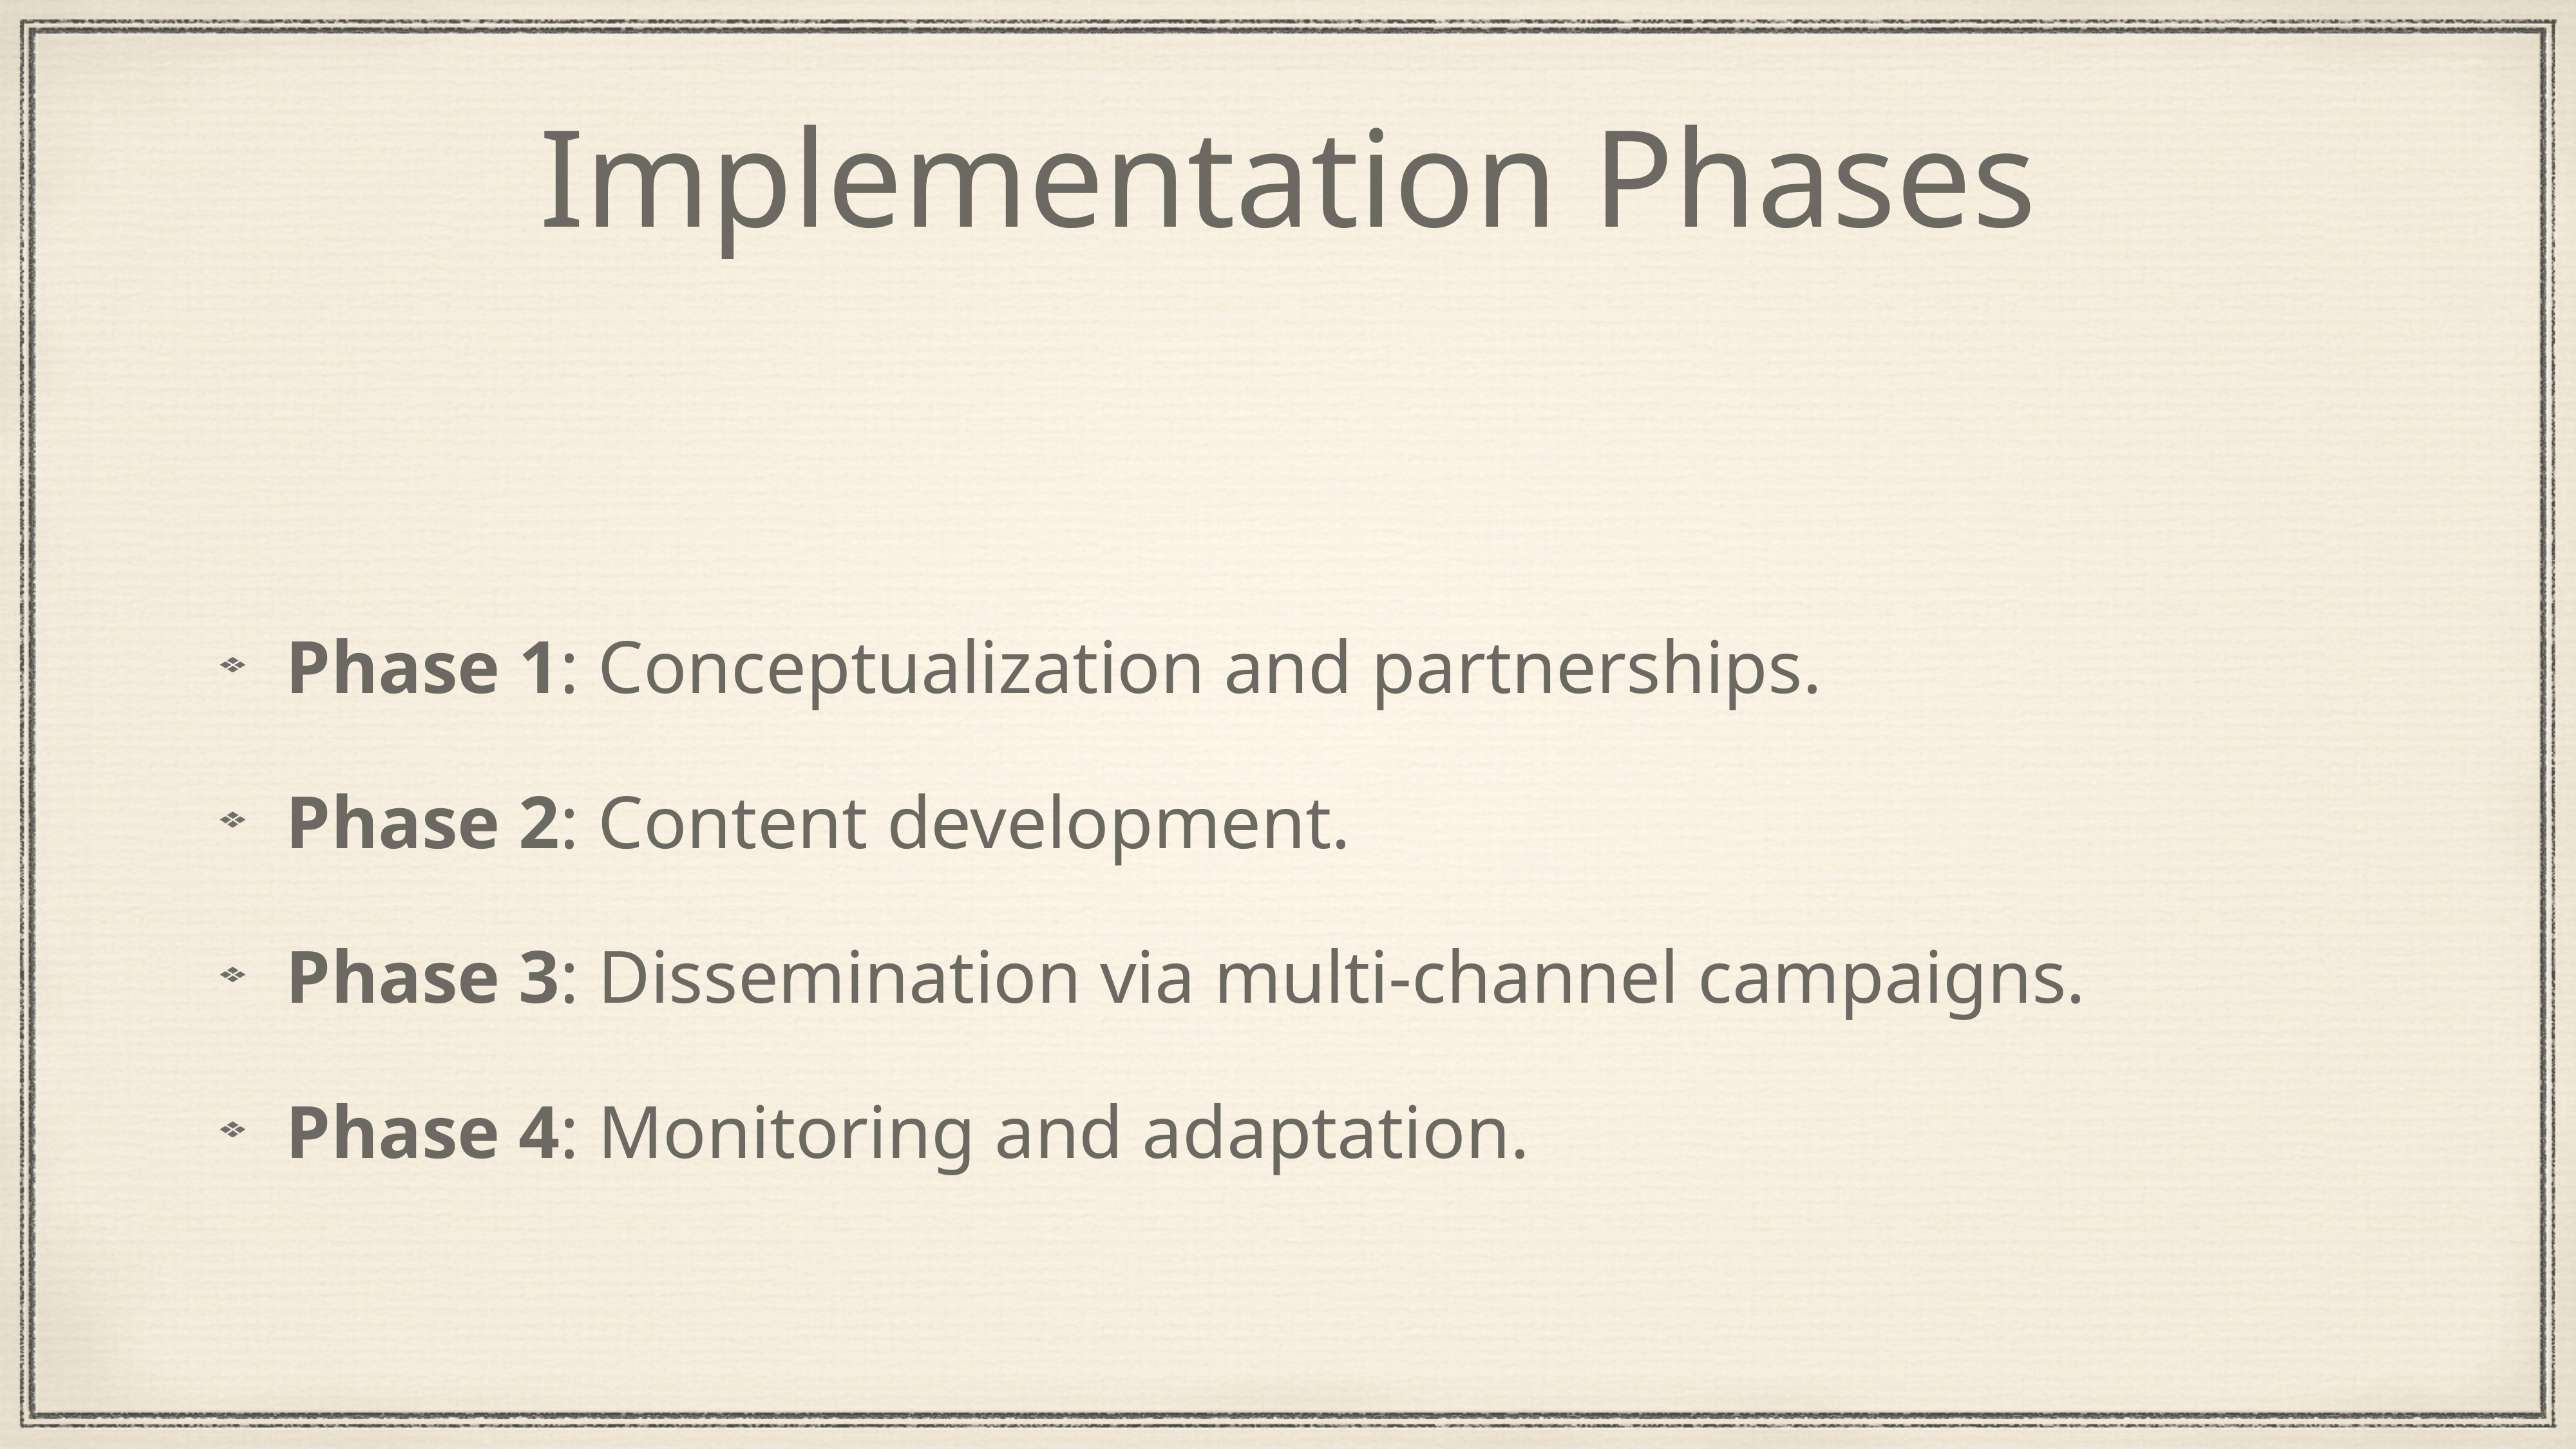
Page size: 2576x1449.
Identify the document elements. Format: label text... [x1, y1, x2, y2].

title Implementation Phases [214, 59, 2362, 288]
picture [0, 0, 2576, 1449]
list Phase 1: Conceptualization and partnerships. Phase 2: Content development. Phase 3: Dissemination via multi-channel campaigns. Phase 4: Monitoring and adaptation. [214, 402, 2362, 1275]
